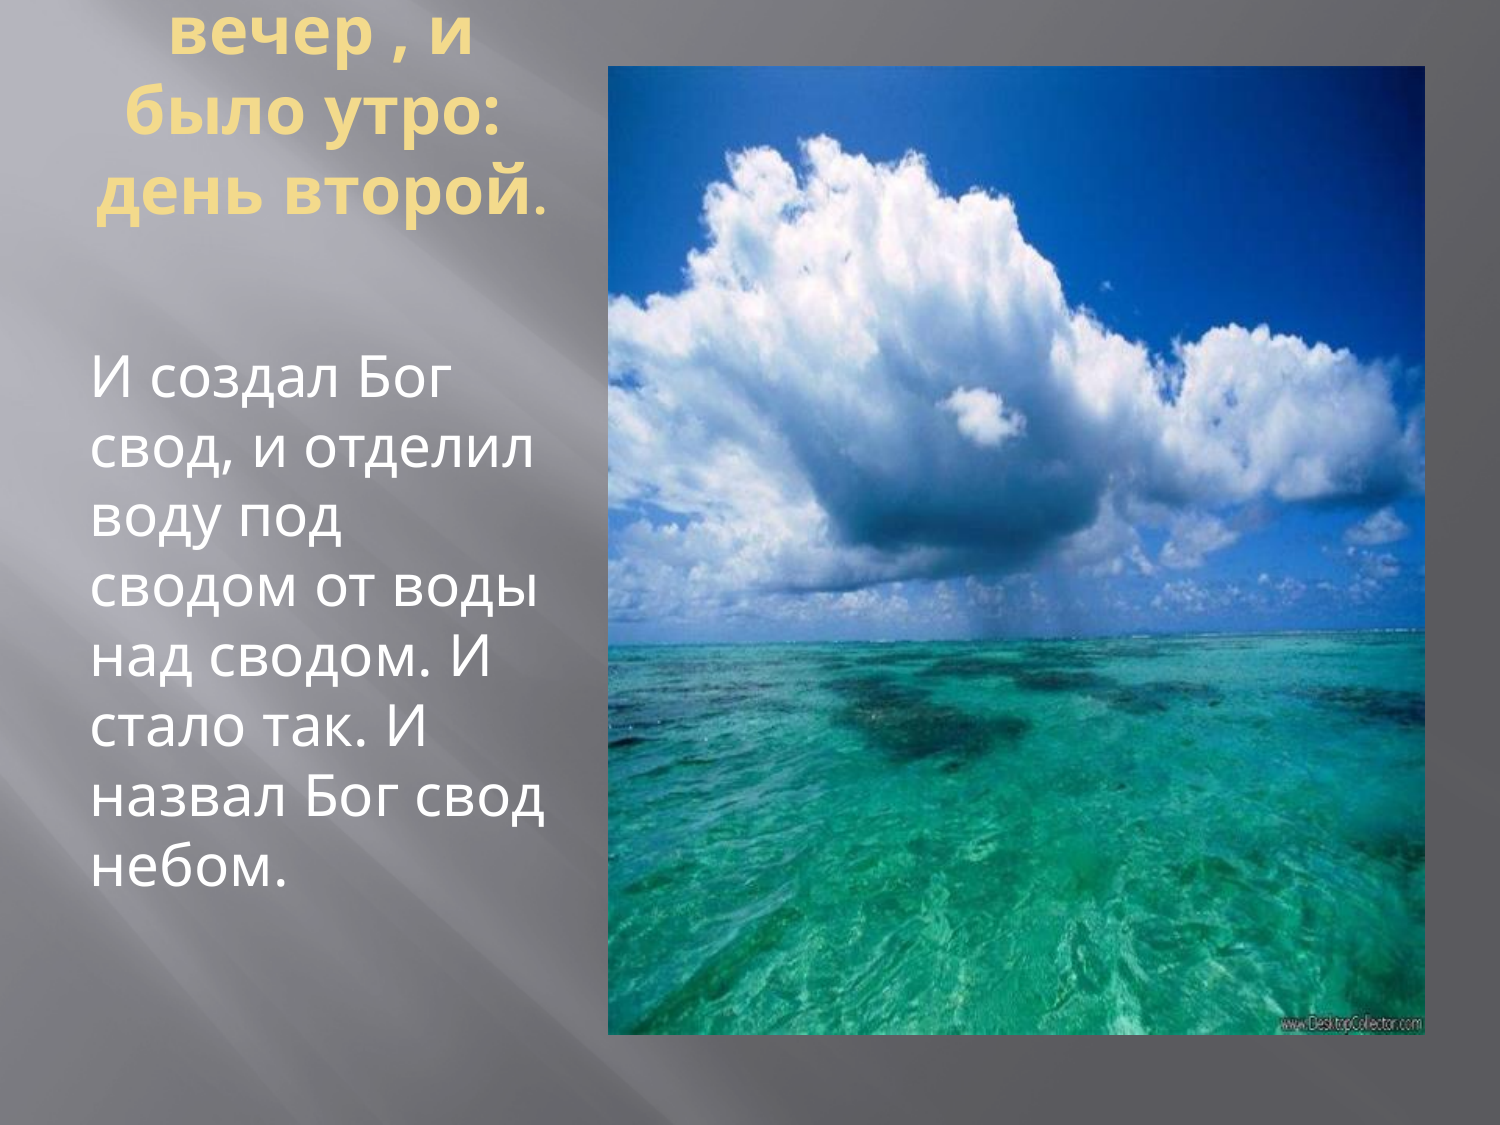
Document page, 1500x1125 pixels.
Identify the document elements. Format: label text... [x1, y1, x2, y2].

title И был вечер , и было утро: день второй. [75, 44, 569, 236]
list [608, 66, 1425, 1036]
list И создал Бог свод, и отделил воду под сводом от воды над сводом. И стало так. И назвал Бог свод небом. [75, 249, 569, 1005]
